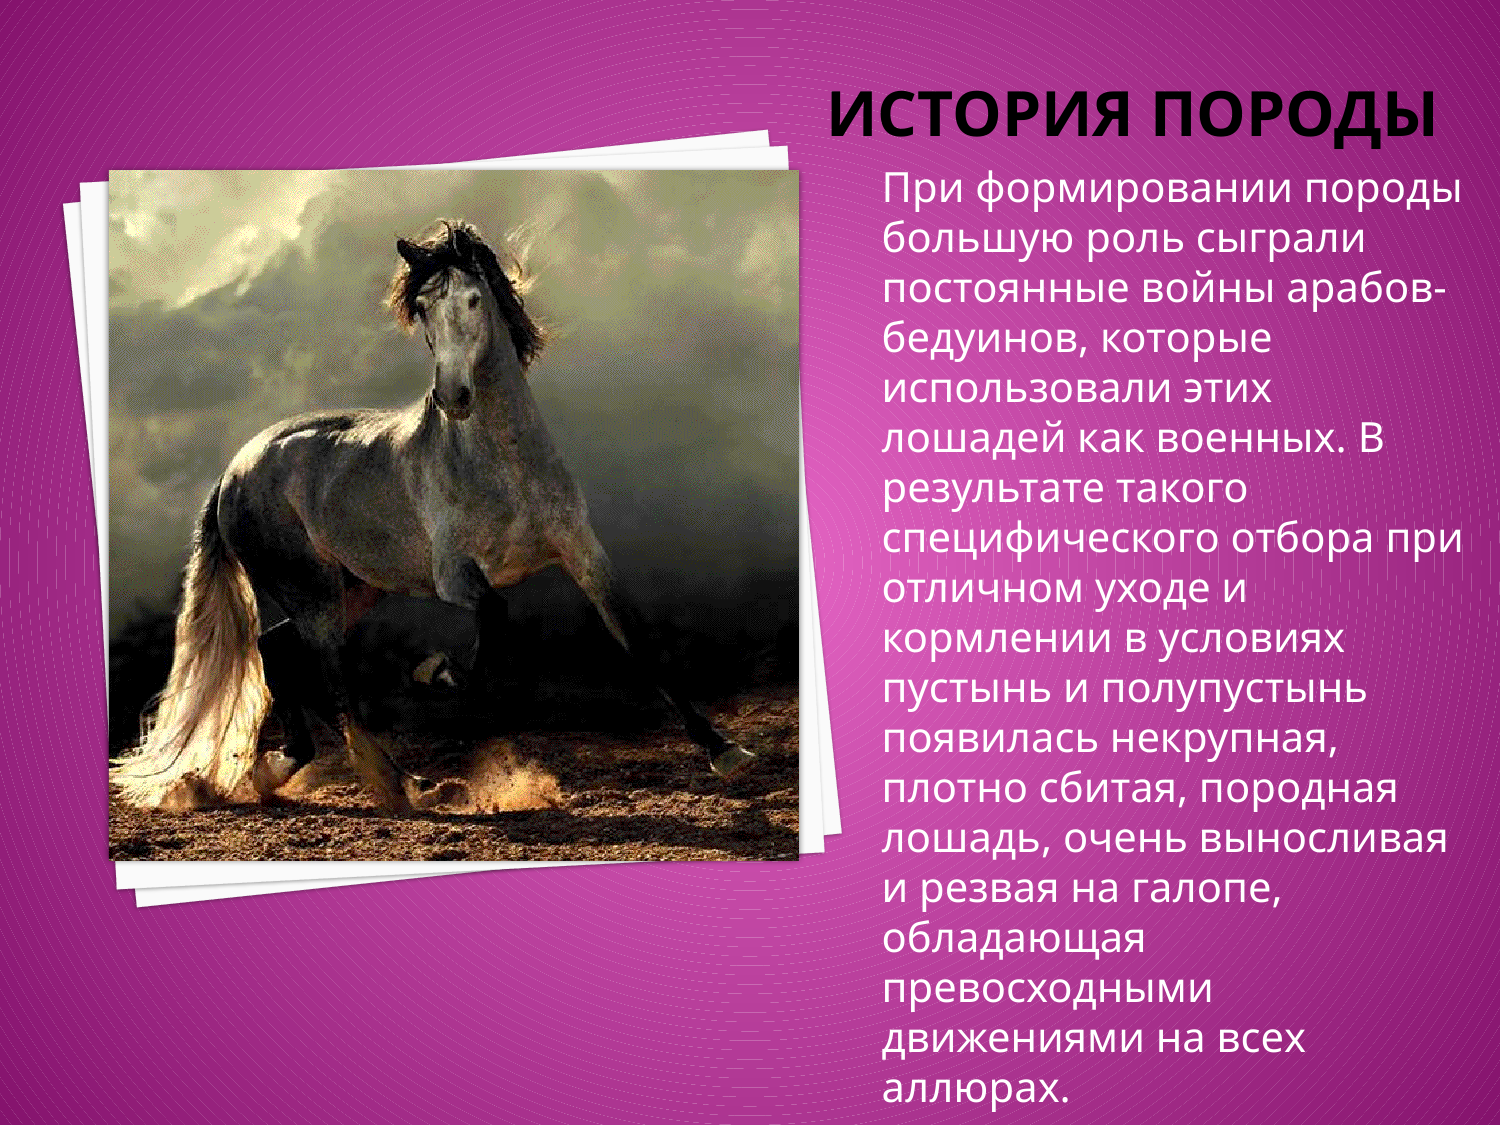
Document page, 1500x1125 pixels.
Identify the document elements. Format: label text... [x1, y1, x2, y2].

picture [108, 170, 800, 862]
list При формировании породы большую роль сыграли постоянные войны арабов-бедуинов, которые использовали этих лошадей как военных. В результате такого специфического отбора при отличном уходе и кормлении в условиях пустынь и полупустынь появилась некрупная, плотно сбитая, породная лошадь, очень выносливая и резвая на галопе, обладающая превосходными движениями на всех аллюрах. [868, 160, 1466, 953]
title История породы [809, 30, 1447, 149]
